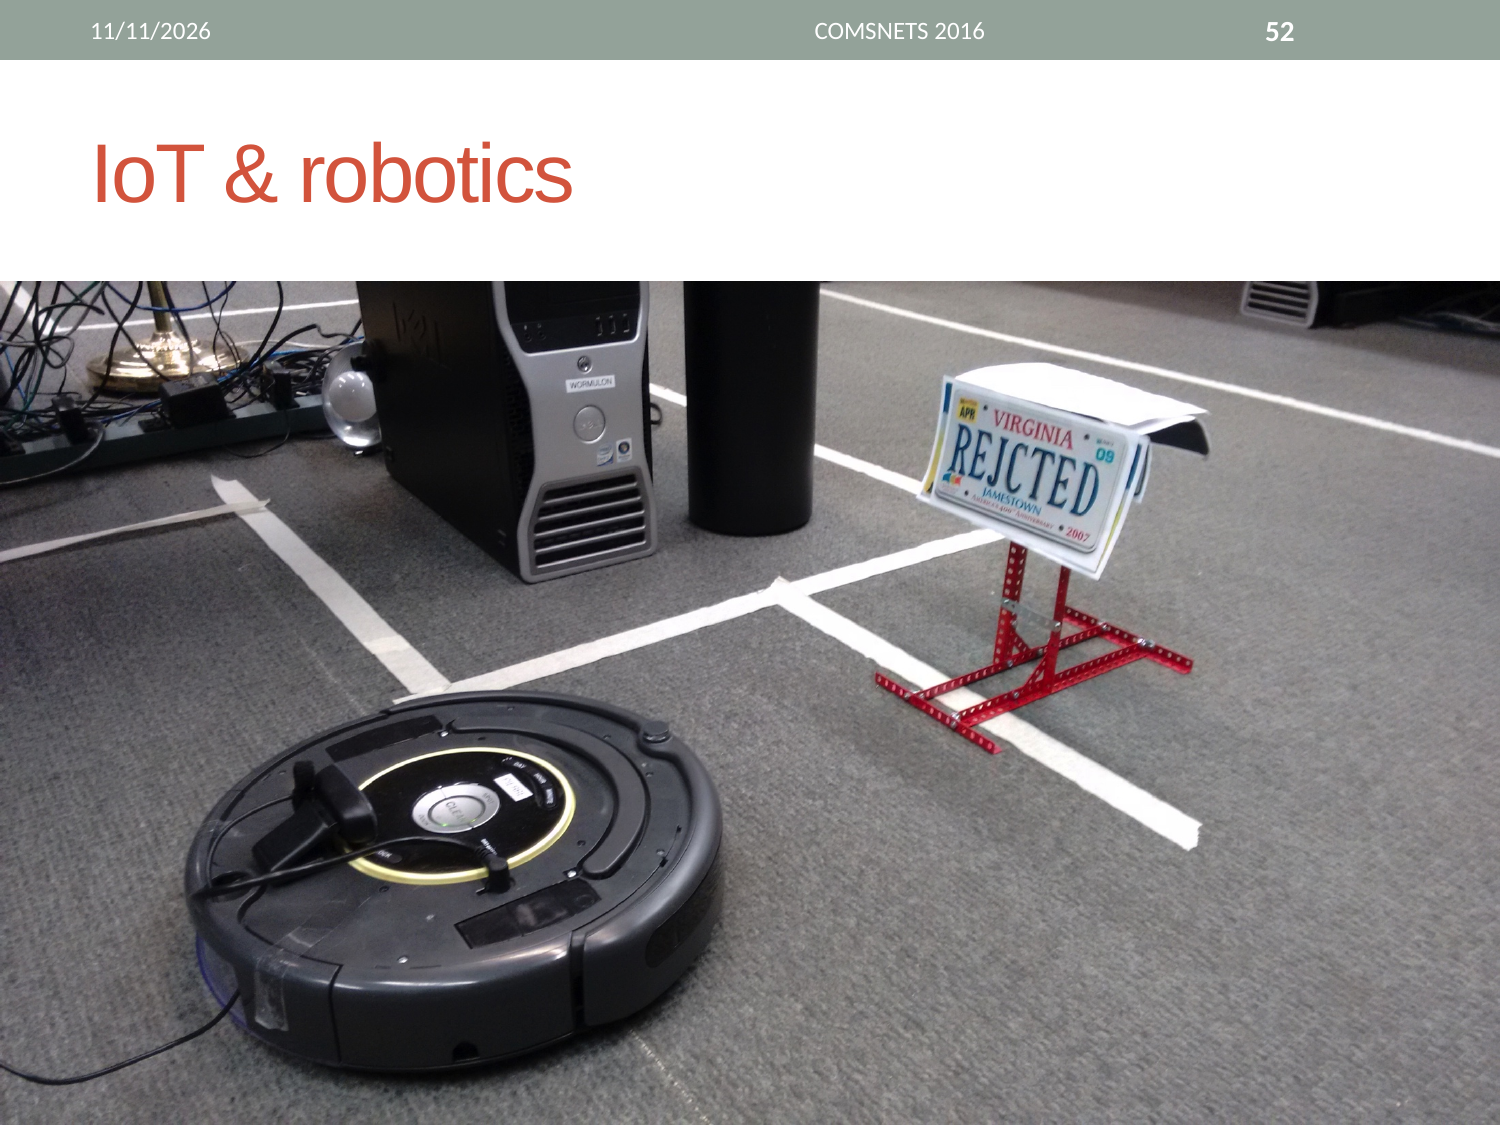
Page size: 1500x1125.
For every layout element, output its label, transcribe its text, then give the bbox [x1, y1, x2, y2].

title IoT & robotics [75, 87, 1425, 250]
slide_number 52 [1250, 3, 1425, 57]
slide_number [75, 3, 550, 57]
picture [0, 280, 1500, 1125]
footer COMSNETS 2016 [562, 3, 1238, 57]
